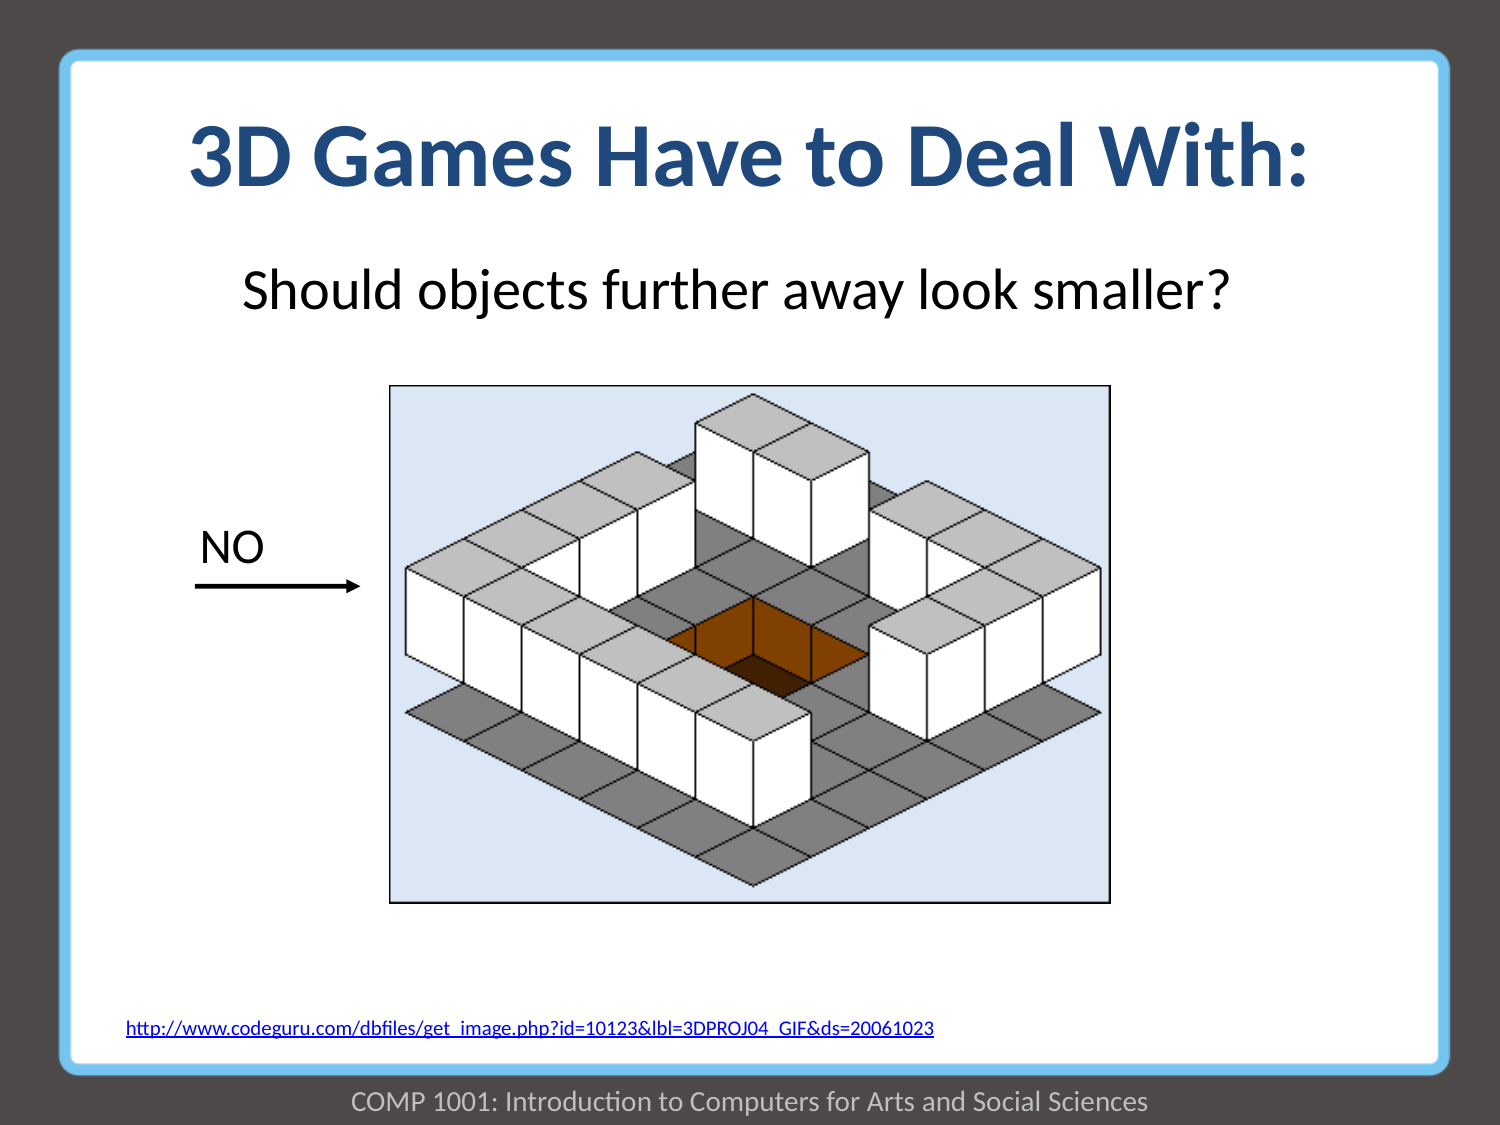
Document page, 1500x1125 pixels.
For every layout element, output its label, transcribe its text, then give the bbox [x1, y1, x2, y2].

list Should objects further away look smaller? [75, 243, 1400, 338]
picture [0, 0, 1500, 1125]
title 3D Games Have to Deal With: [75, 66, 1425, 233]
text_box NO [184, 506, 280, 582]
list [389, 385, 1111, 904]
text_box [194, 580, 361, 593]
text_box http://www.codeguru.com/dbfiles/get_image.php?id=10123&lbl=3DPROJ04_GIF&ds=20061023 [111, 1006, 950, 1047]
